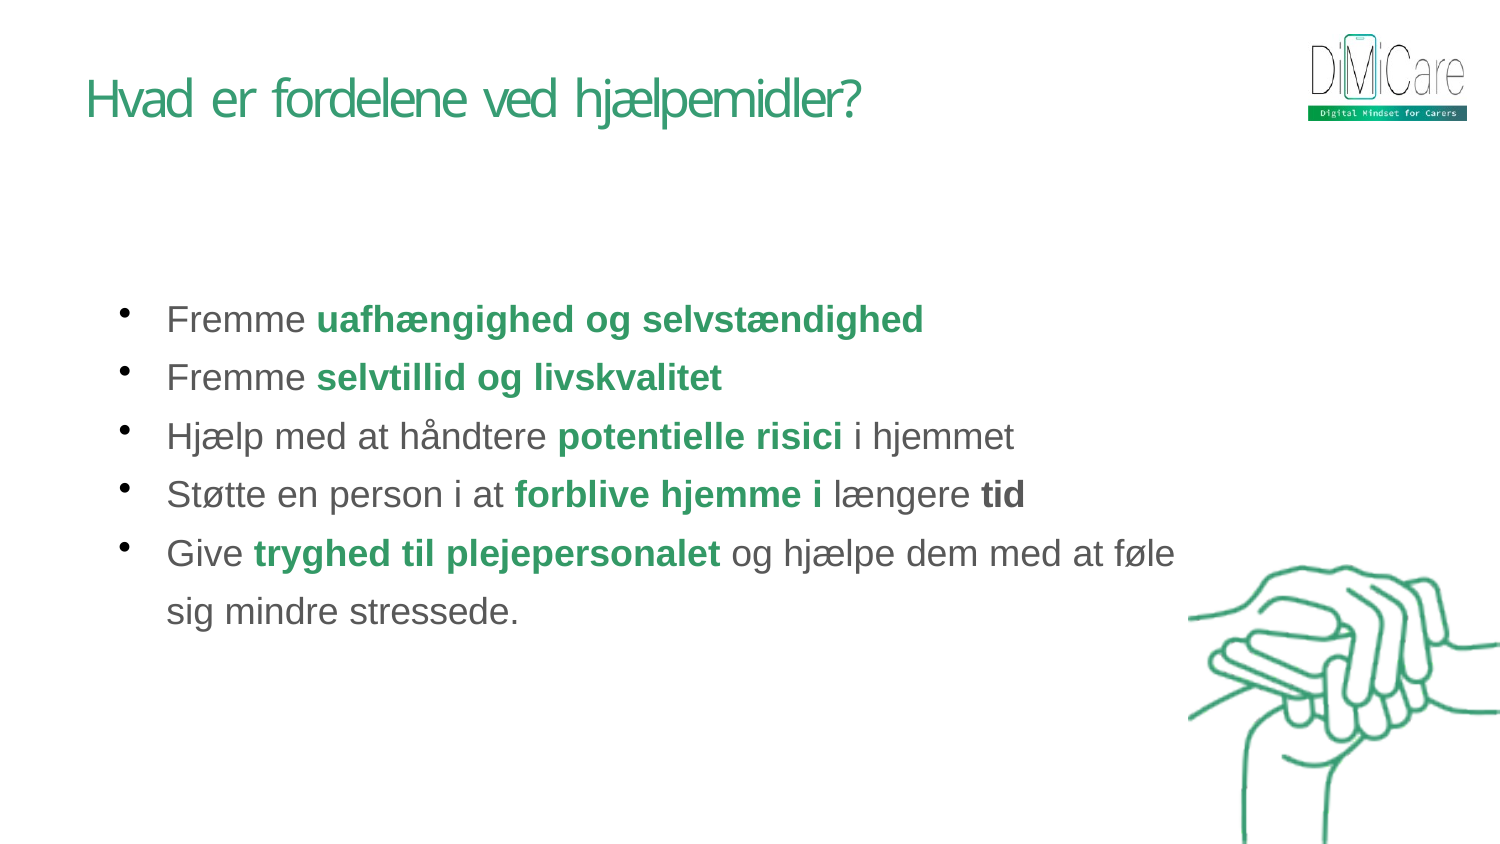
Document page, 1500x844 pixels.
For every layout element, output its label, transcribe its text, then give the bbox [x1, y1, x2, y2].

title Hvad er fordelene ved hjælpemidler? [82, 62, 1211, 206]
picture [1188, 564, 1500, 844]
text_box Fremme uafhængighed og selvstændighed Fremme selvtillid og livskvalitet Hjælp med at håndtere potentielle risici i hjemmet Støtte en person i at forblive hjemme i længere tid Give tryghed til plejepersonalet og hjælpe dem med at føle sig mindre stressede. [116, 279, 1180, 633]
picture [1308, 33, 1468, 121]
